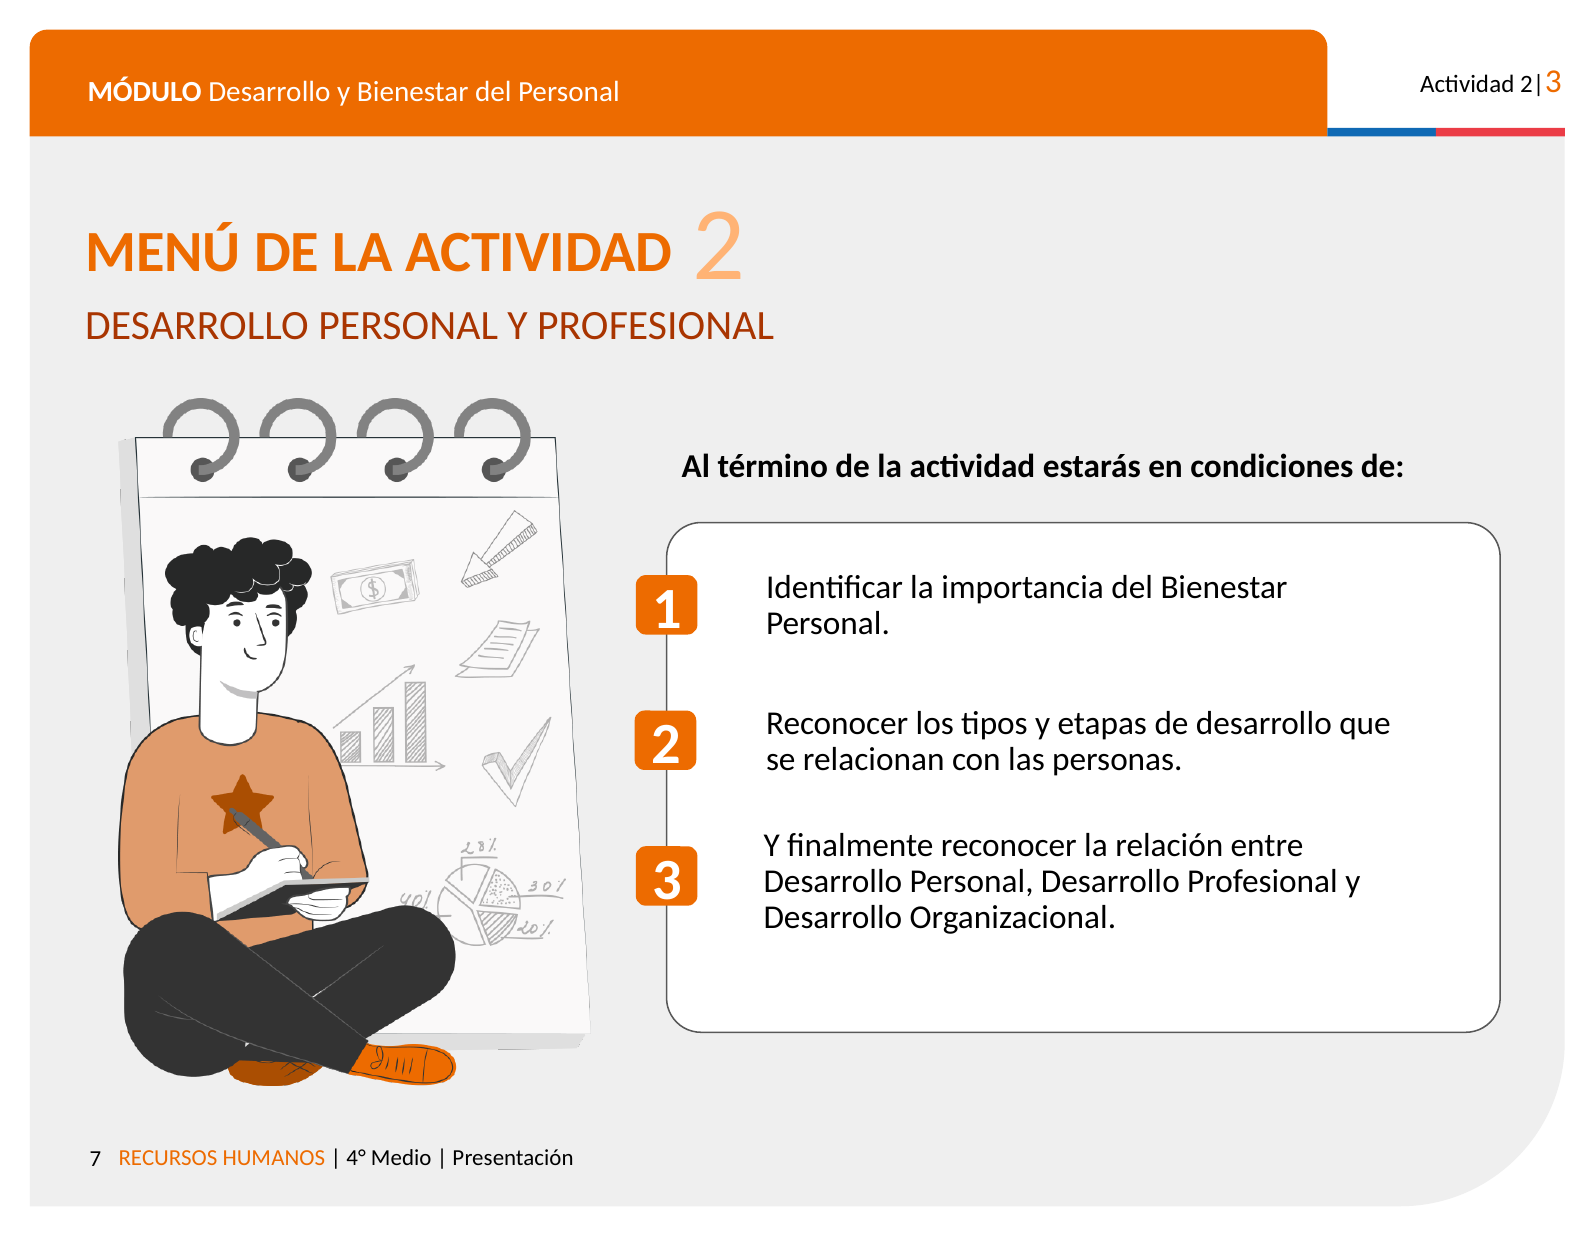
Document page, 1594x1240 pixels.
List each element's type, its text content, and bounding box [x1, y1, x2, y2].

slide_number 7 [72, 1128, 117, 1240]
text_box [634, 696, 697, 785]
text_box 2 [677, 174, 755, 317]
text_box Al término de la actividad estarás en condiciones de: [674, 437, 1469, 492]
picture [110, 390, 596, 1099]
text_box MENÚ DE LA ACTIVIDAD [70, 211, 709, 298]
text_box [666, 522, 1501, 1033]
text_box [635, 831, 698, 921]
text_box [635, 560, 698, 650]
text_box DESARROLLO PERSONAL Y PROFESIONAL [70, 289, 1081, 365]
